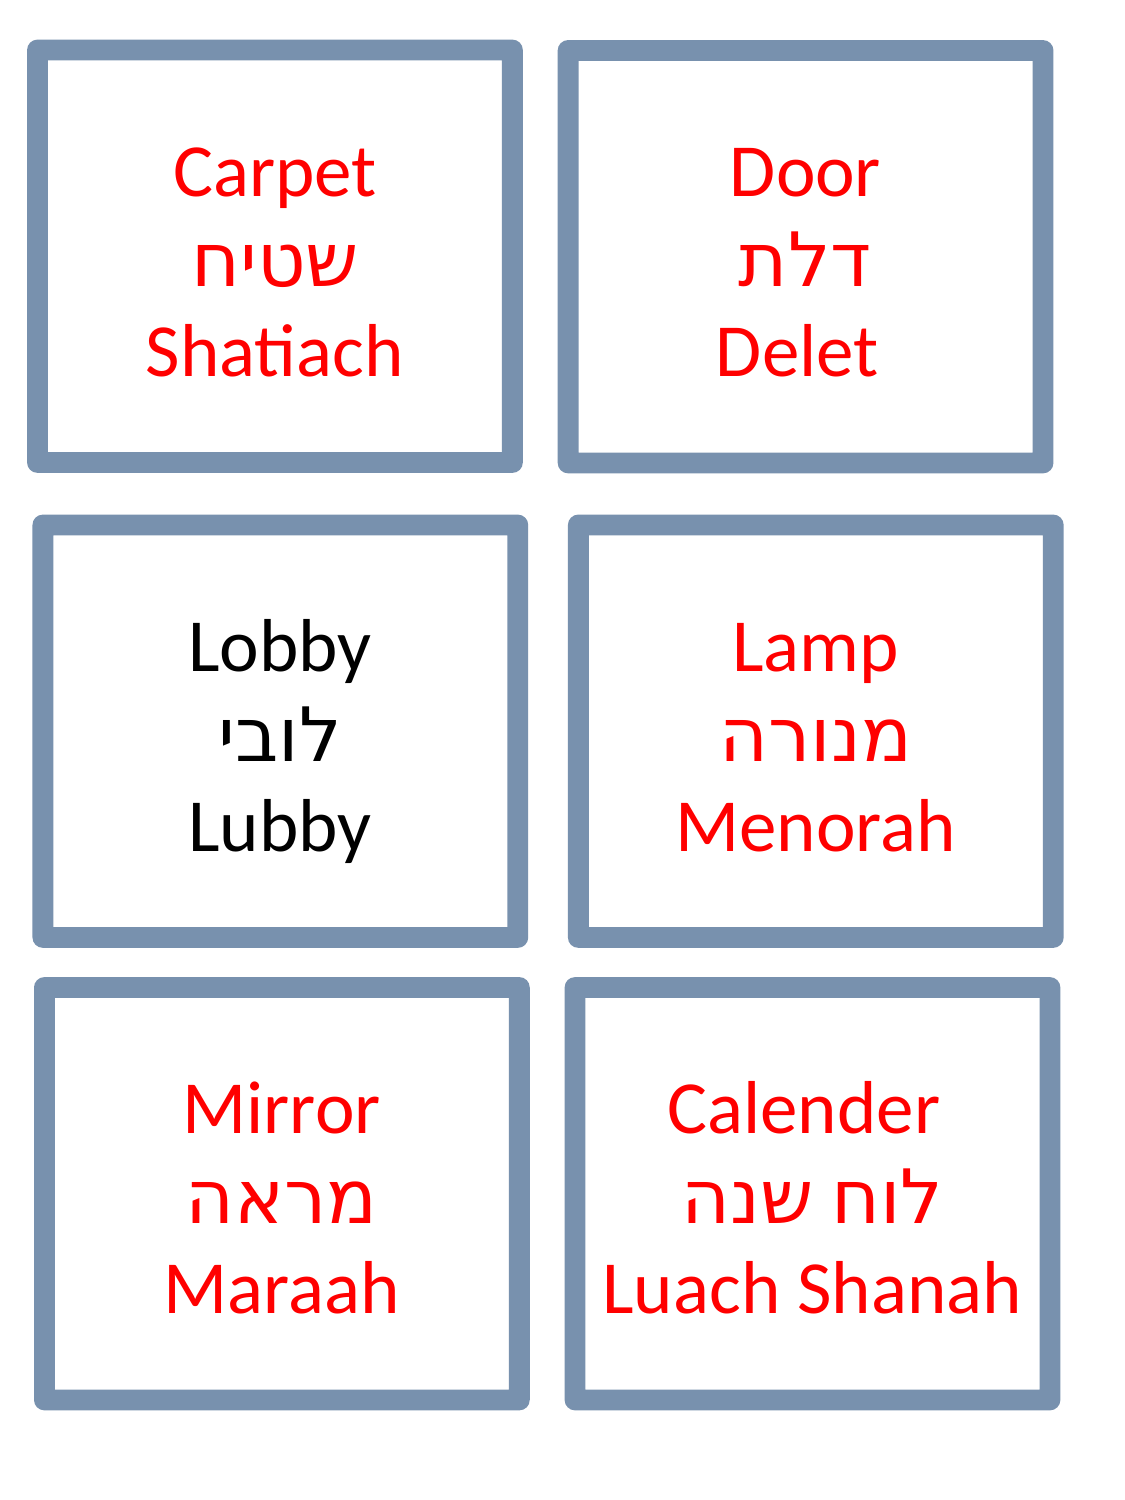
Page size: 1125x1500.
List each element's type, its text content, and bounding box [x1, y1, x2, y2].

text_box Mirror מראה Maraah [44, 987, 520, 1400]
text_box Lamp מנורה Menorah [578, 524, 1054, 938]
text_box Door דלת Delet [568, 50, 1044, 463]
text_box Lobby לובי Lubby [42, 524, 518, 938]
text_box Calender לוח שנה Luach Shanah [575, 987, 1050, 1400]
text_box Carpet שטיח Shatiach [37, 50, 513, 463]
